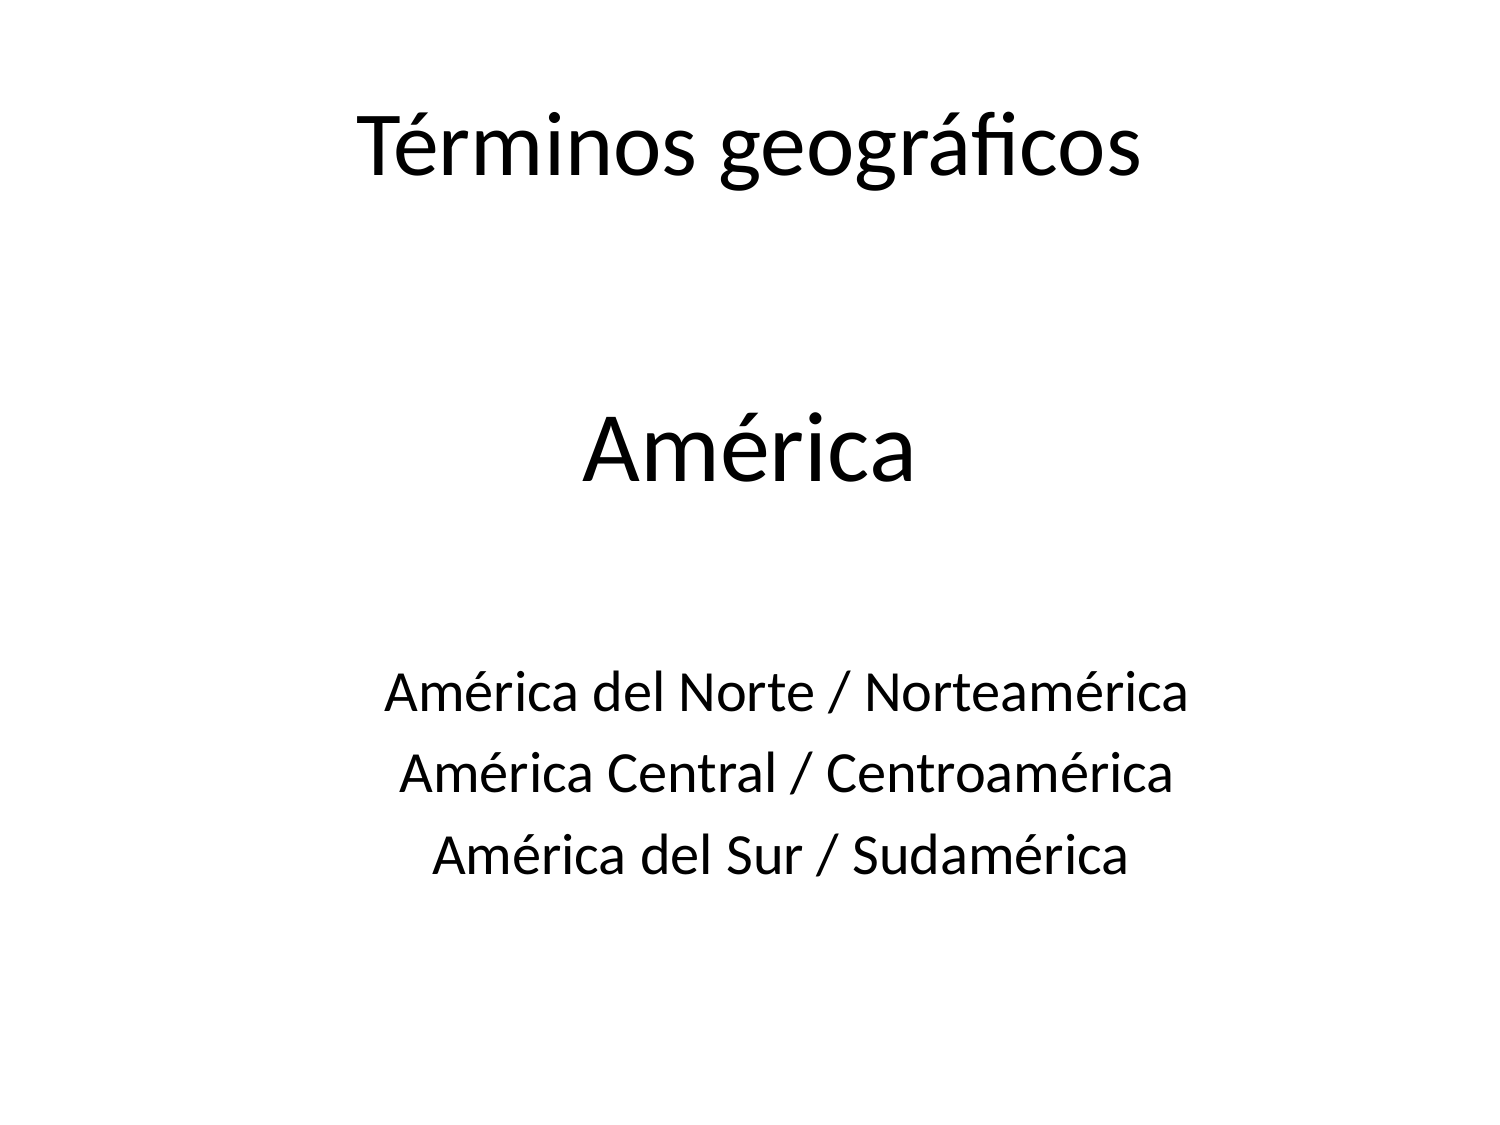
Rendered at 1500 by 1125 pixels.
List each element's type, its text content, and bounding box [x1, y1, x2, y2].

title Términos geográficos [75, 45, 1425, 233]
list América América del Norte / Norteamérica América Central / Centroamérica América del Sur / Sudamérica [75, 262, 1425, 1005]
